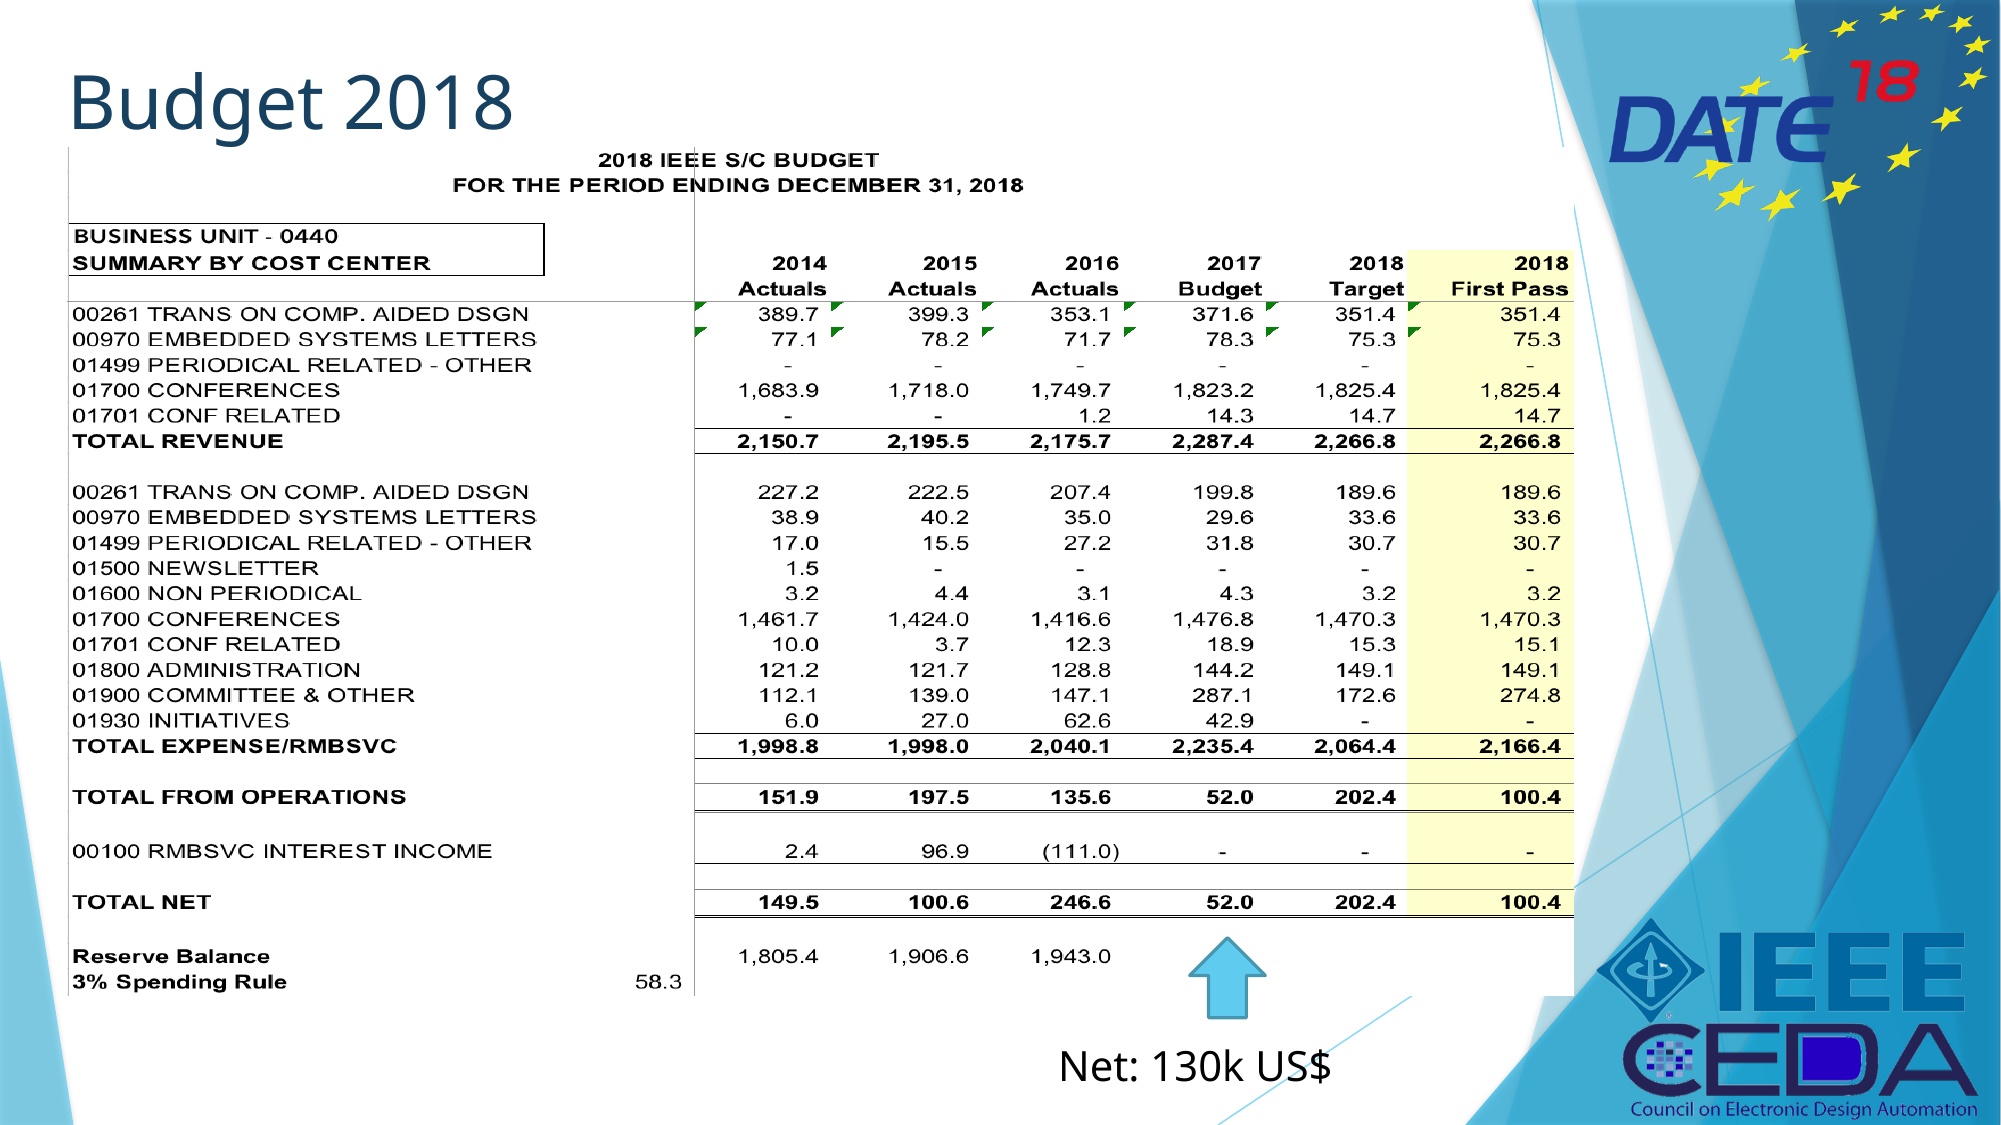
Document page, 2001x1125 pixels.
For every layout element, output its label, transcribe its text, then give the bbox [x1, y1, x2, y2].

picture [1609, 3, 1992, 222]
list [66, 146, 1575, 997]
text_box Net: 130k US$ [1043, 1032, 1443, 1098]
picture [1596, 918, 2000, 1125]
text_box [1206, 1004, 1248, 1020]
title Budget 2018 [52, 46, 1464, 264]
